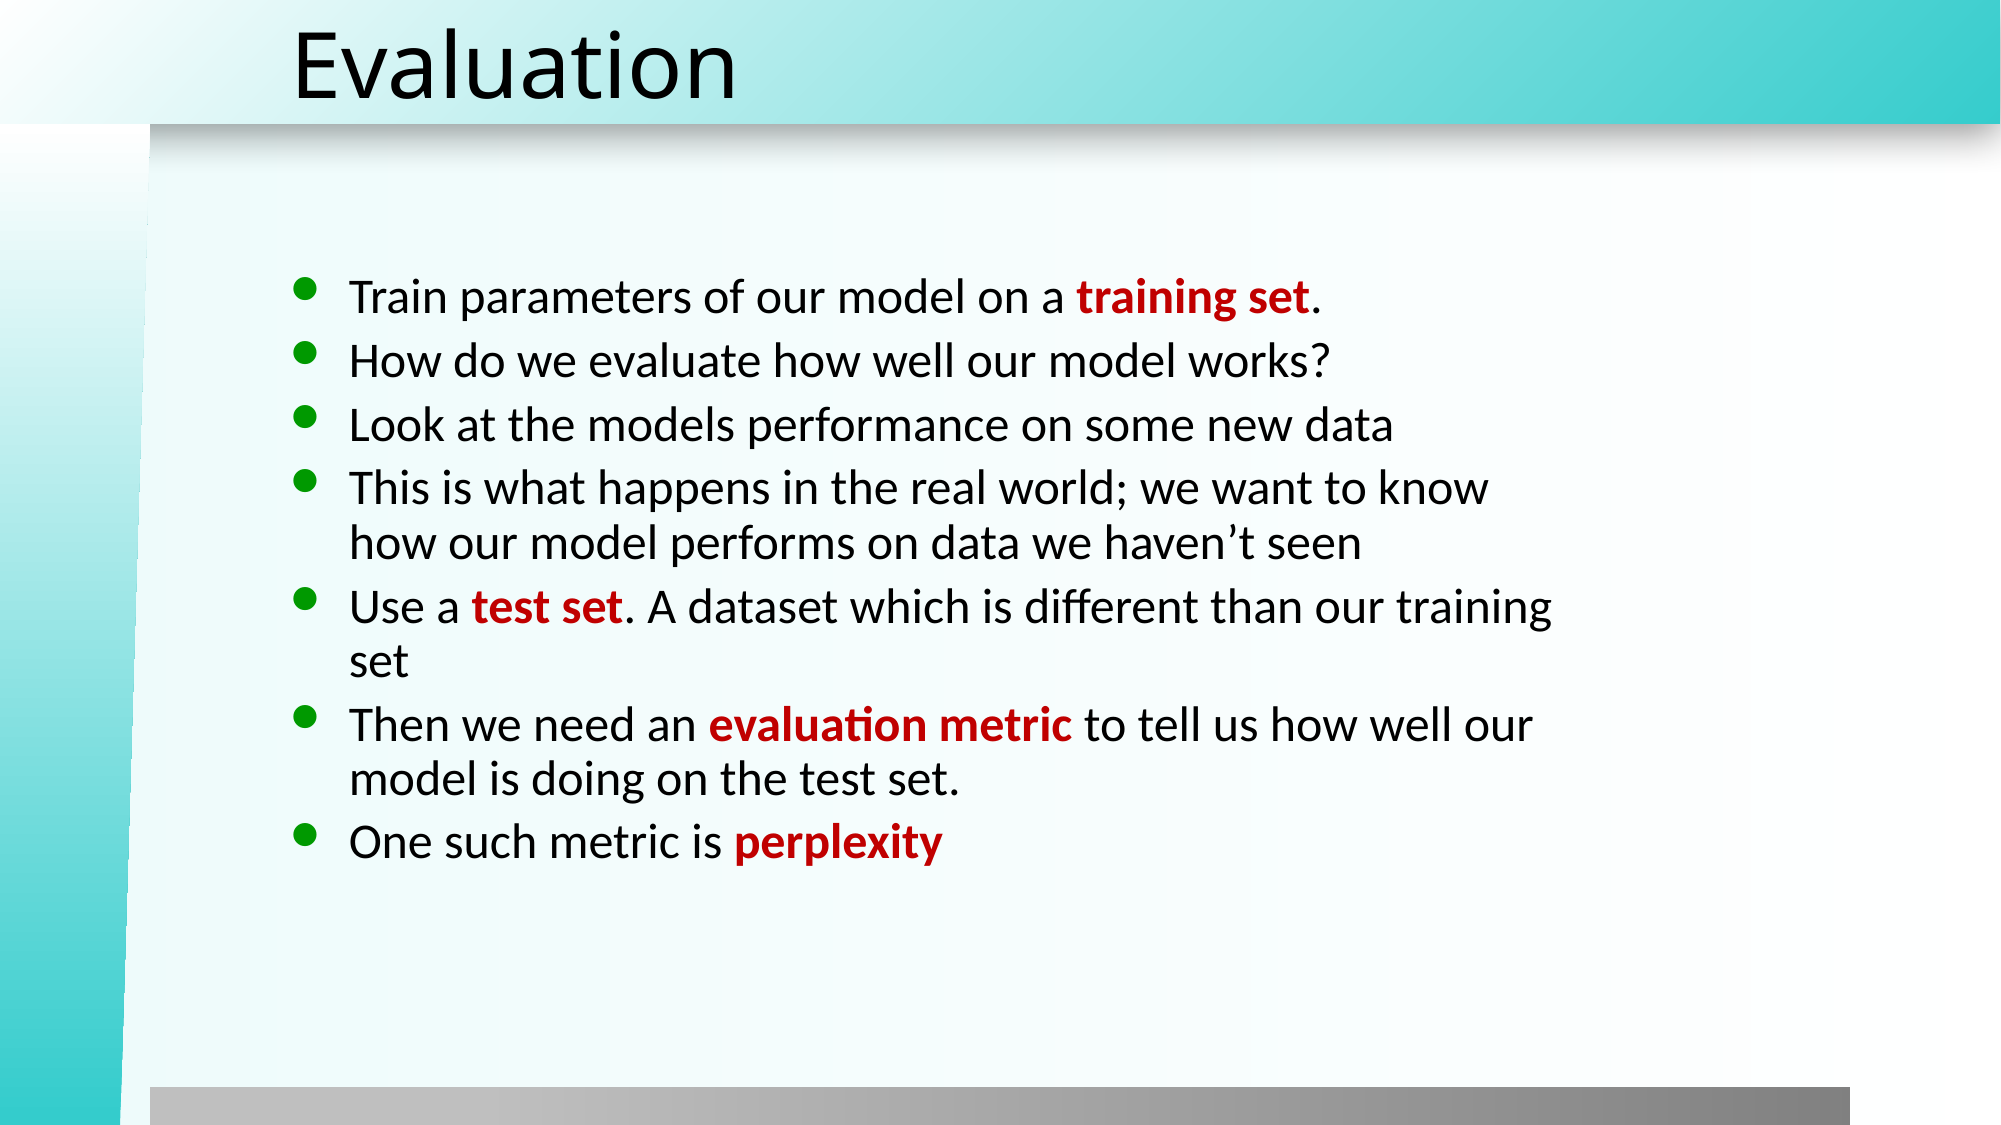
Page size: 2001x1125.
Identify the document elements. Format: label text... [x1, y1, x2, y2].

title Evaluation [274, 0, 2000, 125]
list Train parameters of our model on a training set. How do we evaluate how well our model works? Look at the models performance on some new data This is what happens in the real world; we want to know how our model performs on data we haven’t seen Use a test set. A dataset which is different than our training set Then we need an evaluation metric to tell us how well our model is doing on the test set. One such metric is perplexity [274, 262, 1588, 1051]
